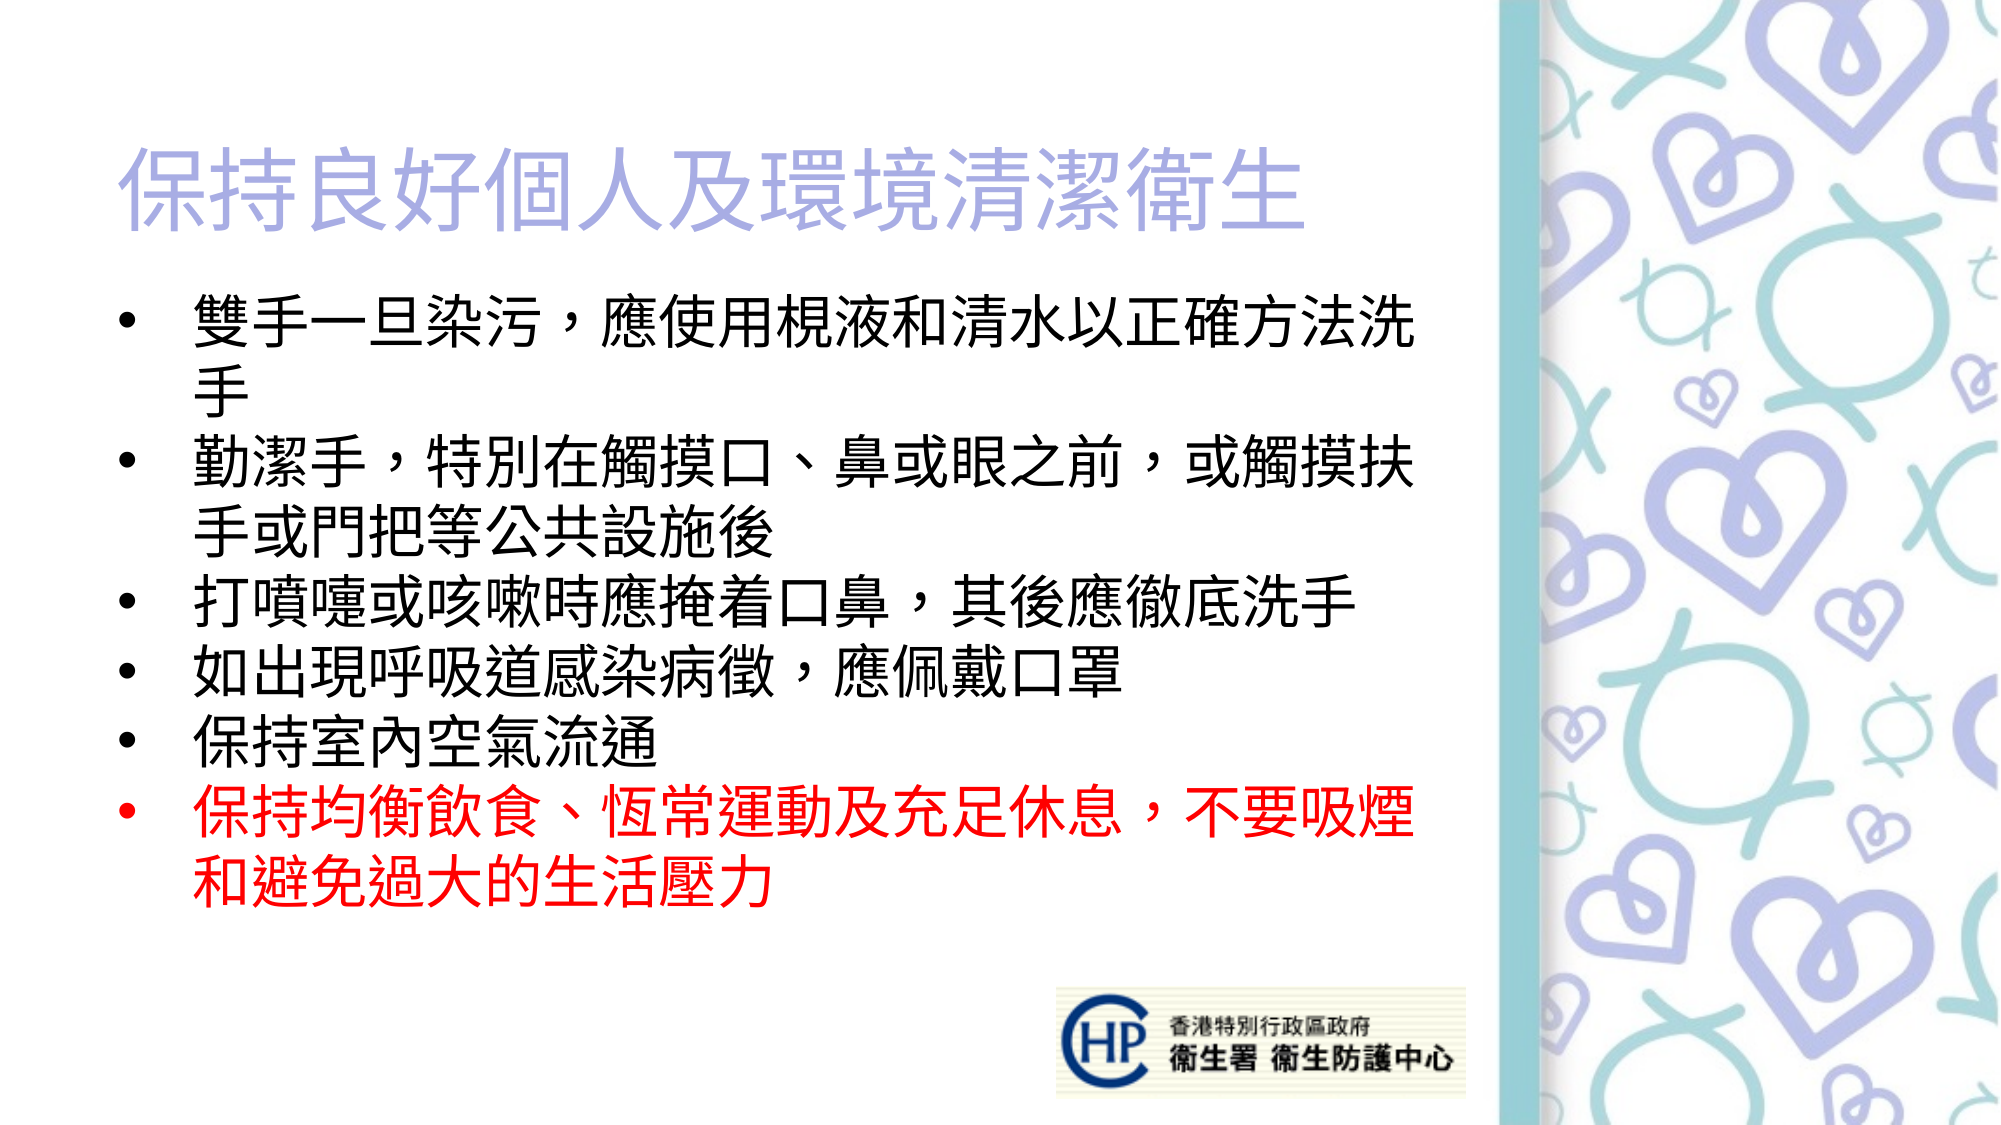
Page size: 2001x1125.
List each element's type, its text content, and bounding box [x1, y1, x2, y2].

picture [1056, 0, 2000, 1125]
text_box 雙手一旦染污，應使用梘液和清水以正確方法洗手 勤潔手，特別在觸摸口、鼻或眼之前，或觸摸扶手或門把等公共設施後 打噴嚏或咳嗽時應掩着口鼻，其後應徹底洗手 如出現呼吸道感染病徵，應佩戴口罩 保持室內空氣流通 保持均衡飲食、恆常運動及充足休息，不要吸煙和避免過大的生活壓力 [97, 275, 1460, 925]
text_box 保持良好個人及環境清潔衛生 [96, 88, 1396, 288]
